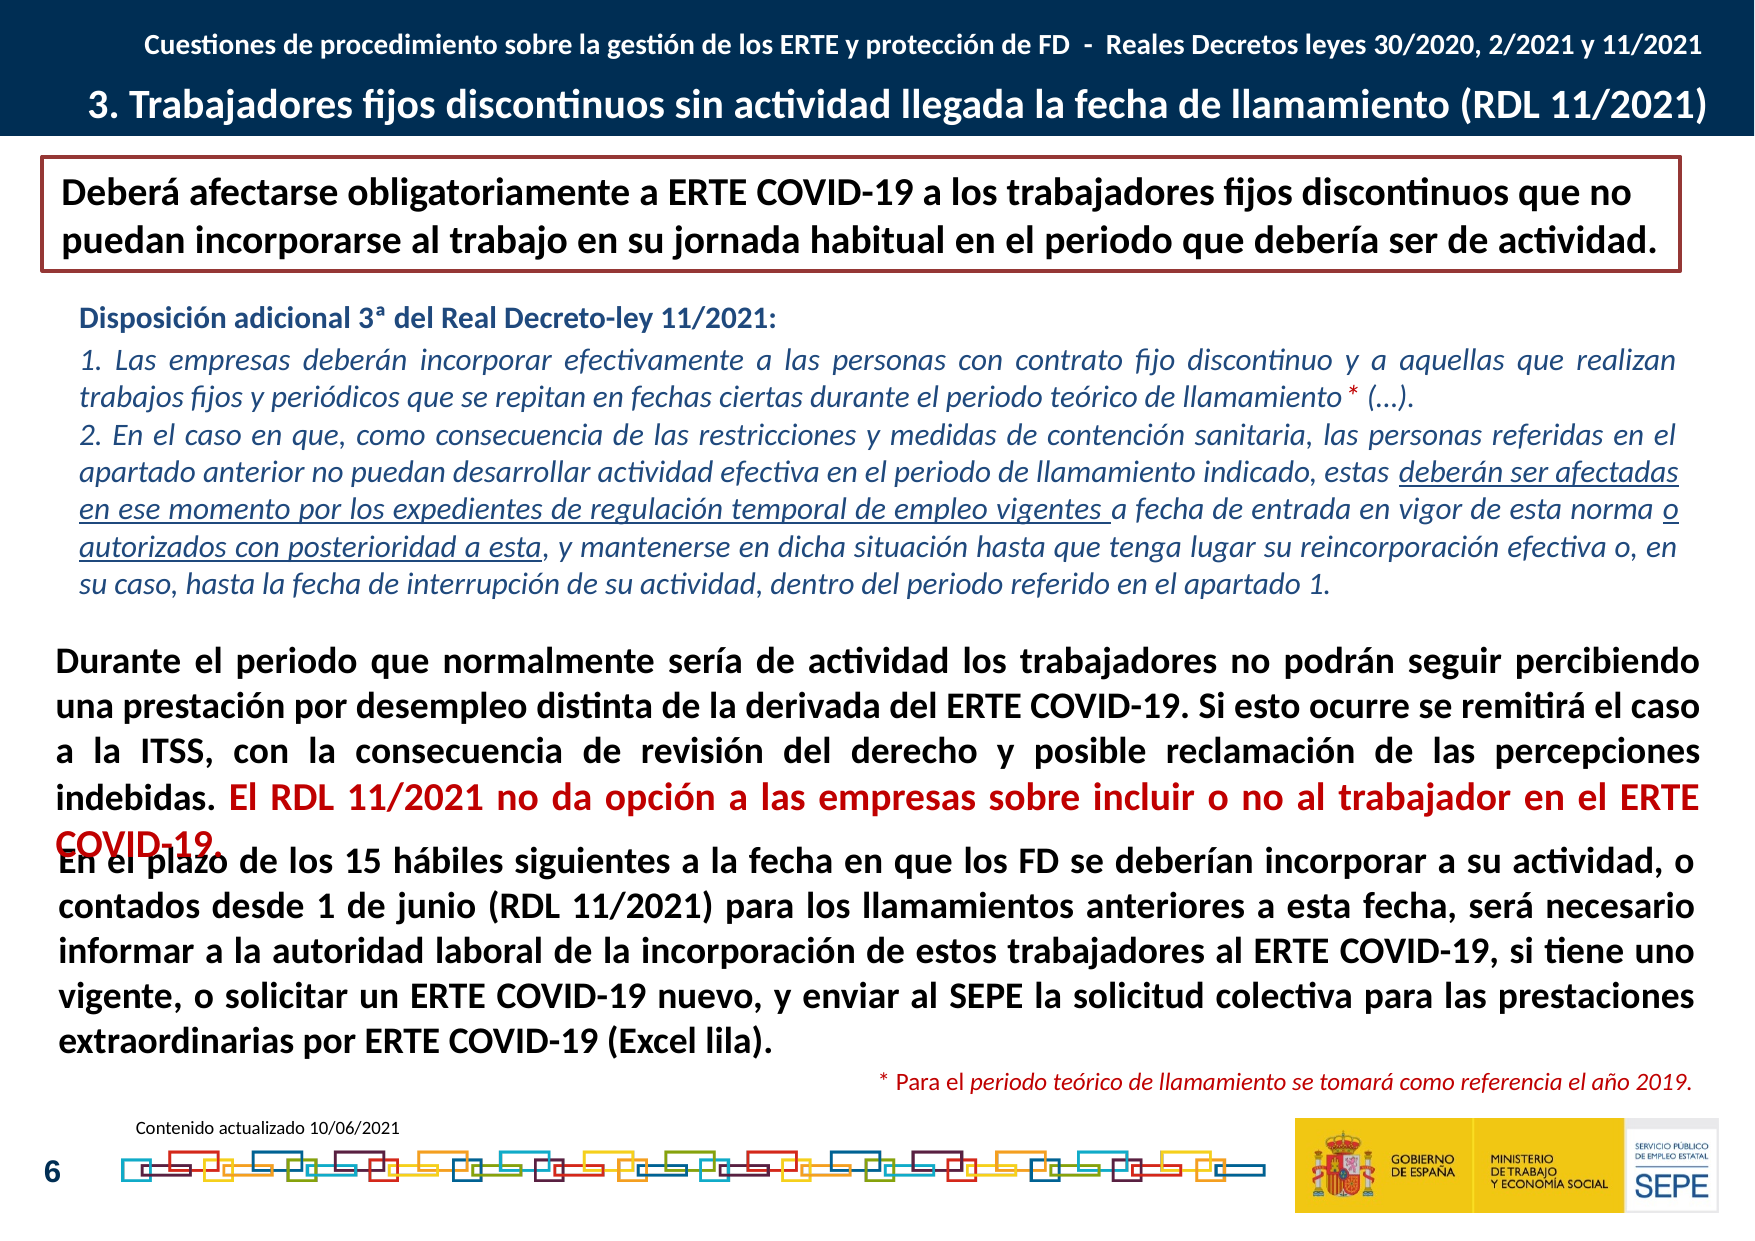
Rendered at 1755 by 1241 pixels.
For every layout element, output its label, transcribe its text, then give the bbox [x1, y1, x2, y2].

text_box En el plazo de los 15 hábiles siguientes a la fecha en que los FD se deberían incorporar a su actividad, o contados desde 1 de junio (RDL 11/2021) para los llamamientos anteriores a esta fecha, será necesario informar a la autoridad laboral de la incorporación de estos trabajadores al ERTE COVID-19, si tiene uno vigente, o solicitar un ERTE COVID-19 nuevo, y enviar al SEPE la solicitud colectiva para las prestaciones extraordinarias por ERTE COVID-19 (Excel lila). [39, 876, 1717, 1071]
text_box Deberá afectarse obligatoriamente a ERTE COVID-19 a los trabajadores fijos discontinuos que no puedan incorporarse al trabajo en su jornada habitual en el periodo que debería ser de actividad. [42, 156, 1681, 271]
picture [1295, 1118, 1719, 1213]
text_box Contenido actualizado 10/06/2021 [121, 1108, 464, 1146]
text_box * Para el periodo teórico de llamamiento se tomará como referencia el año 2019. [862, 1057, 1715, 1103]
text_box 3. Trabajadores fijos discontinuos sin actividad llegada la fecha de llamamiento (RDL 11/2021) [42, 17, 1755, 137]
text_box Disposición adicional 3ª del Real Decreto-ley 11/2021: 1. Las empresas deberán incorporar efectivamente a las personas con contrato fijo discontinuo y a aquellas que realizan trabajos fijos y periódicos que se repitan en fechas ciertas durante el periodo teórico de llamamiento* (…). 2. En el caso en que, como consecuencia de las restricciones y medidas de contención sanitaria, las personas referidas en el apartado anterior no puedan desarrollar actividad efectiva en el periodo de llamamiento indicado, estas deberán ser afectadas en ese momento por los expedientes de regulación temporal de empleo vigentes a fecha de entrada en vigor de esta norma o autorizados con posterioridad a esta, y mantenerse en dicha situación hasta que tenga lugar su reincorporación efectiva o, en su caso, hasta la fecha de interrupción de su actividad, dentro del periodo referido en el apartado 1. [60, 287, 1698, 611]
picture [121, 1150, 1266, 1182]
slide_number 6 [0, 1136, 106, 1203]
text_box Durante el periodo que normalmente sería de actividad los trabajadores no podrán seguir percibiendo una prestación por desempleo distinta de la derivada del ERTE COVID-19. Si esto ocurre se remitirá el caso a la ITSS, con la consecuencia de revisión del derecho y posible reclamación de las percepciones indebidas. El RDL 11/2021 no da opción a las empresas sobre incluir o no al trabajador en el ERTE COVID-19. [36, 626, 1722, 876]
text_box Cuestiones de procedimiento sobre la gestión de los ERTE y protección de FD - Reales Decretos leyes 30/2020, 2/2021 y 11/2021 [0, 16, 1722, 71]
